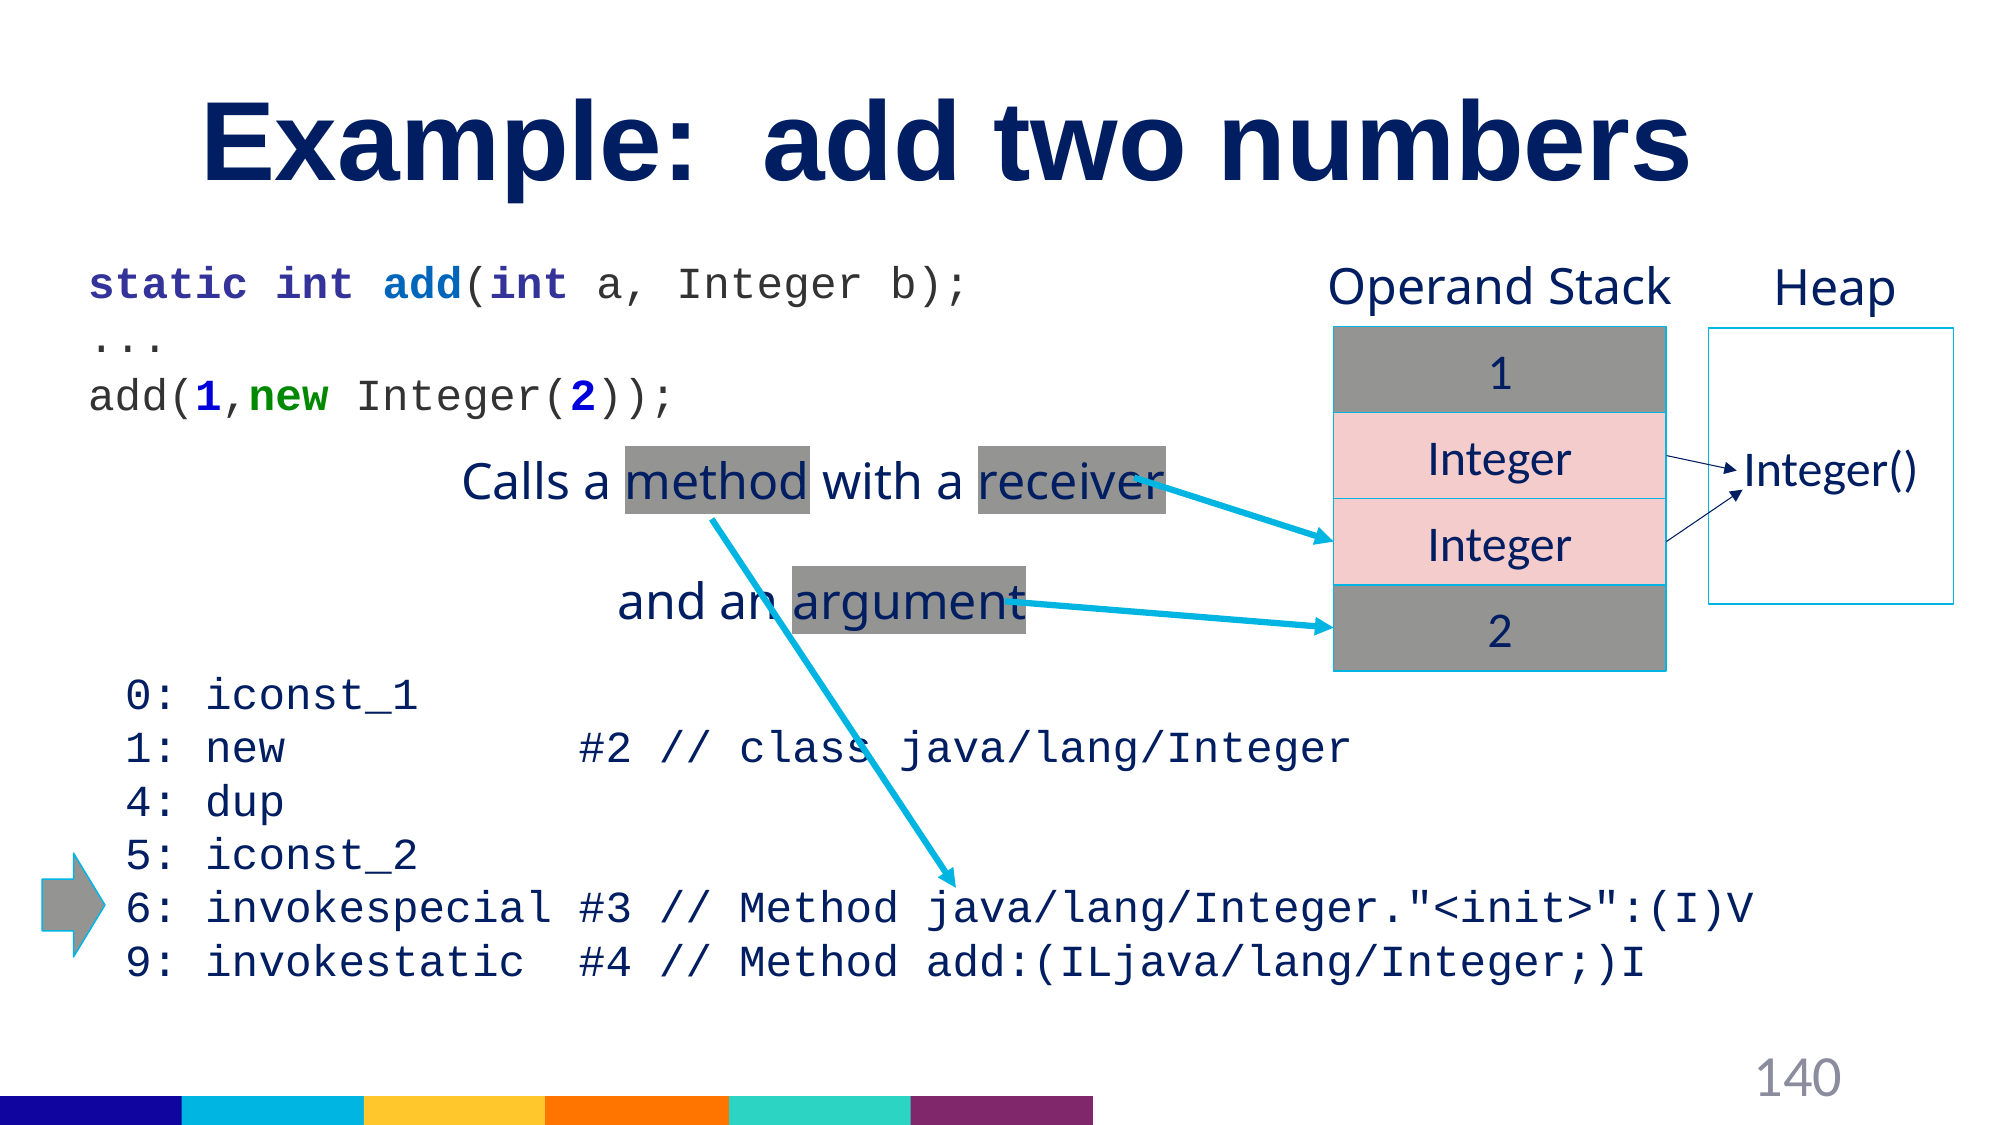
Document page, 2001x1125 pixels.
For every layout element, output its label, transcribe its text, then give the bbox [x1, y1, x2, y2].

text_box 1 [1333, 326, 1667, 412]
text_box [1666, 455, 1737, 471]
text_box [1004, 601, 1334, 628]
text_box 0: iconst_1 1: new #2 // class java/lang/Integer 4: dup 5: iconst_2 6: invokespecial #3 // Method java/lang/Integer."<init>":(I)V 9: invokestatic #4 // Method add:(ILjava/lang/Integer;)I [104, 644, 1904, 1014]
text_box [1134, 477, 1334, 542]
text_box Calls a method with a receiver and an argument [441, 429, 1195, 665]
text_box [42, 853, 105, 957]
title Example: add two numbers [180, 63, 1830, 179]
text_box Integer() [1708, 327, 1954, 605]
text_box static int add(int a, Integer b); ... add(1,new Integer(2)); [68, 234, 1090, 891]
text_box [711, 518, 956, 888]
text_box Integer [1333, 498, 1667, 584]
slide_number 140 [1412, 1042, 1863, 1103]
text_box Integer [1333, 412, 1667, 498]
text_box Heap [1635, 235, 2000, 295]
text_box 2 [1333, 584, 1667, 671]
text_box Operand Stack [1300, 234, 1700, 293]
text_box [1666, 489, 1743, 542]
